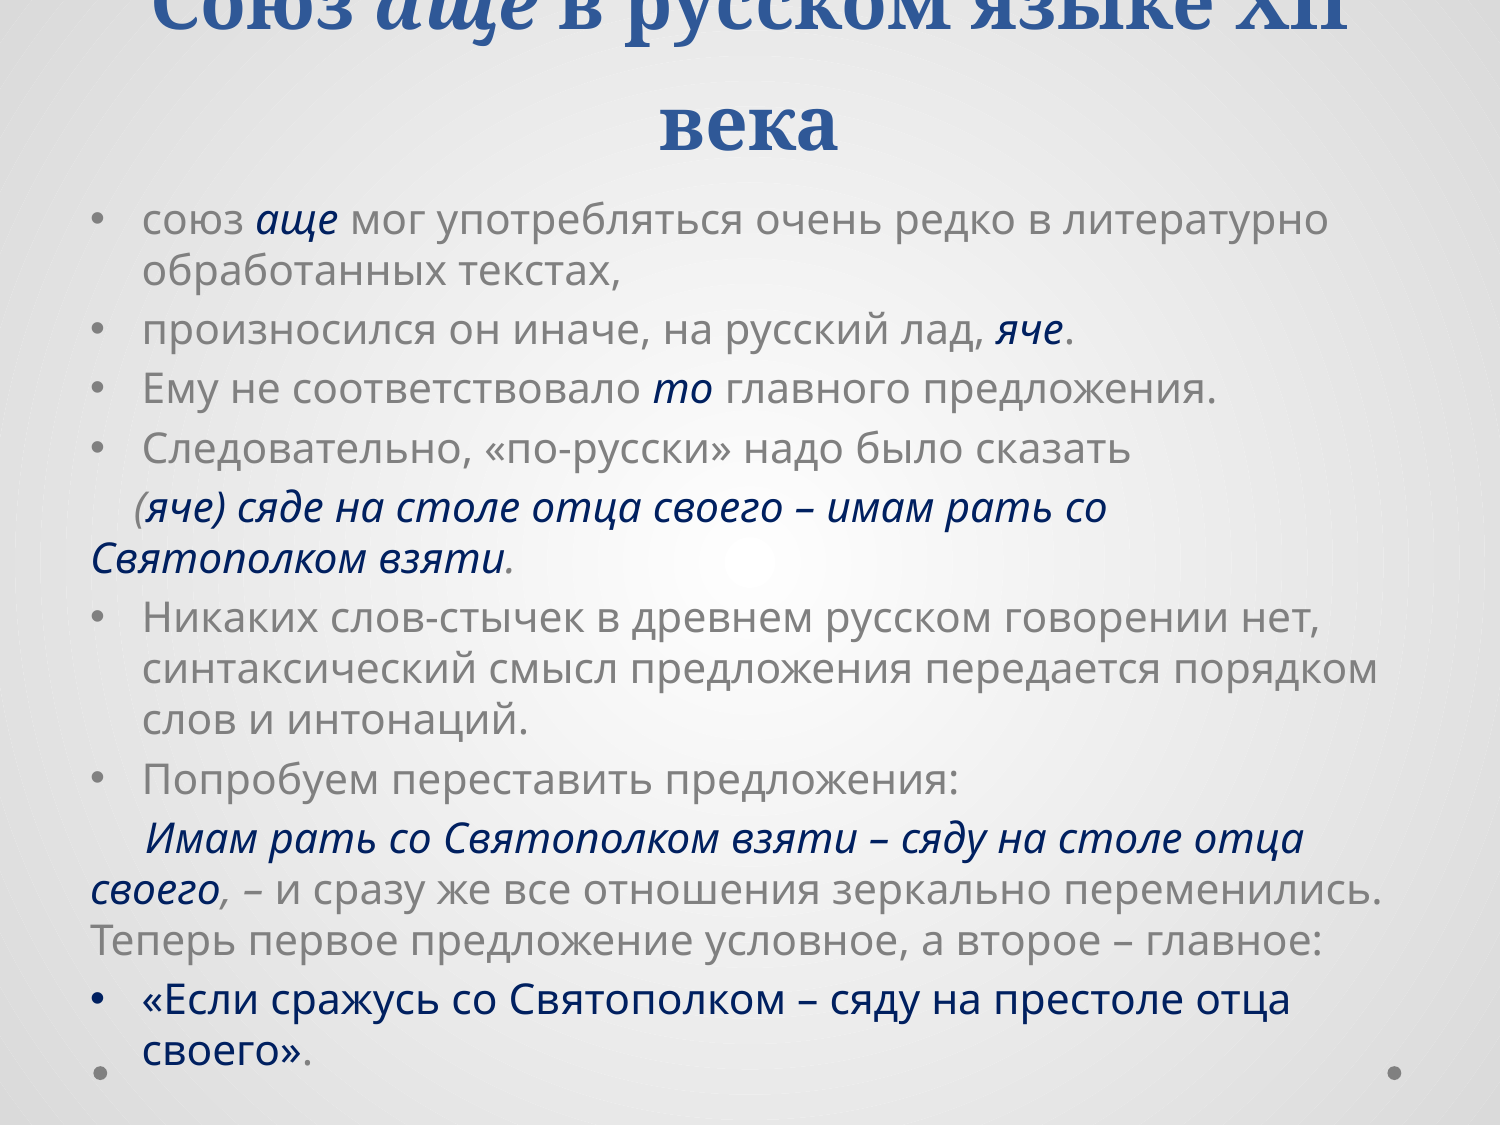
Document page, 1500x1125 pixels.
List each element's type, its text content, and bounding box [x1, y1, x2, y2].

list союз аще мог употребляться очень редко в литературно обработанных текстах, произносился он иначе, на русский лад, яче. Ему не соответствовало то главного предложения. Следовательно, «по-русски» надо было сказать (яче) сяде на столе отца своего – имам рать со Святополком взяти. Никаких слов-стычек в древнем русском говорении нет, синтаксический смысл предложения передается порядком слов и интонаций. Попробуем переставить предложения: Имам рать со Святополком взяти – сяду на столе отца своего, – и сразу же все отношения зеркально переменились. Теперь первое предложение условное, а второе – главное: «Если сражусь со Святополком – сяду на престоле отца своего». [75, 184, 1425, 1083]
title Союз аще в русском языке XII века [75, 0, 1425, 173]
